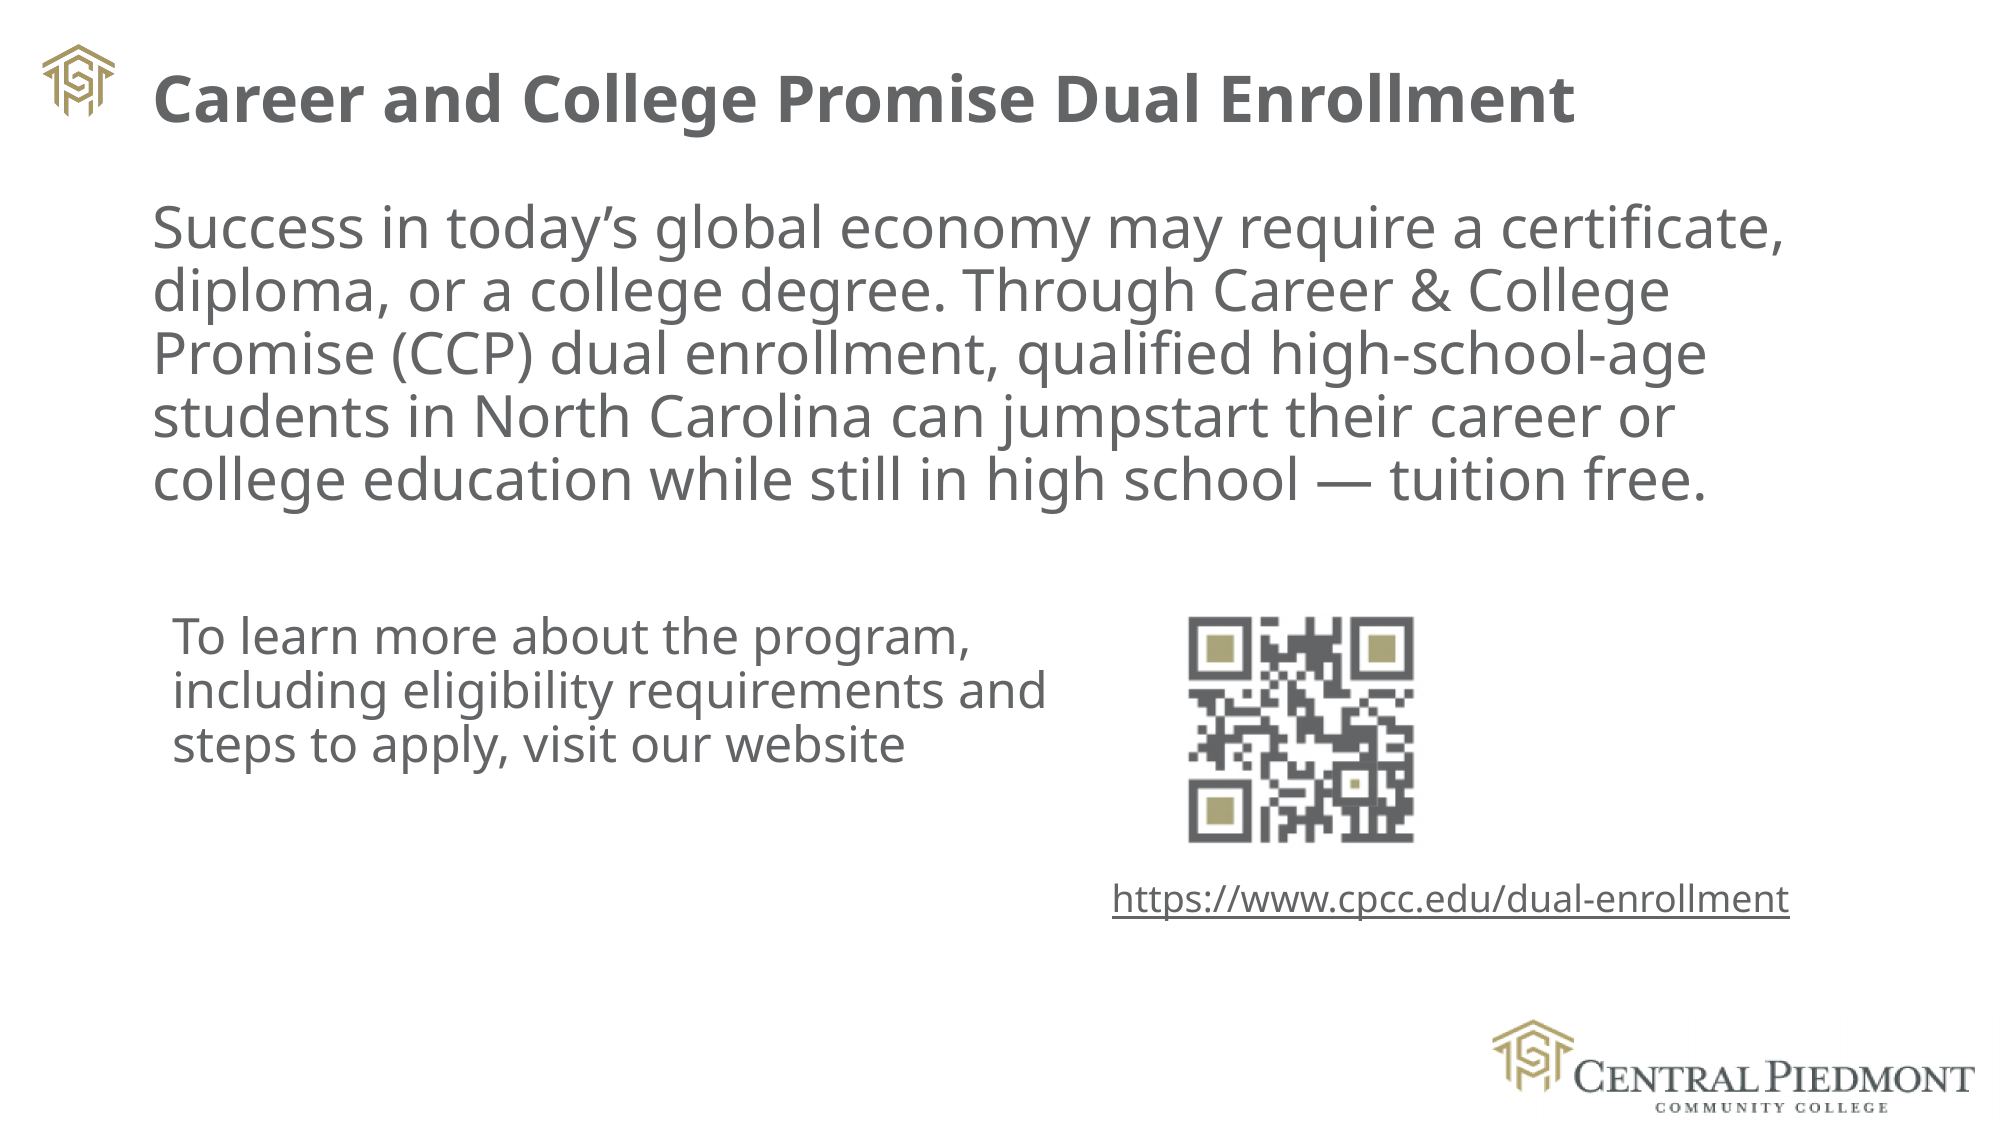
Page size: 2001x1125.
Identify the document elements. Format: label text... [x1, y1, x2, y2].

list To learn more about the program, including eligibility requirements and steps to apply, visit our website [157, 603, 1131, 862]
list Success in today’s global economy may require a certificate, diploma, or a college degree. Through Career & College Promise (CCP) dual enrollment, qualified high-school-age students in North Carolina can jumpstart their career or college education while still in high school — tuition free. [137, 190, 1835, 585]
picture [1483, 1011, 2000, 1125]
text_box https://www.cpcc.edu/dual-enrollment [1096, 861, 1810, 938]
title Career and College Promise Dual Enrollment [137, 32, 1863, 173]
picture [1170, 603, 1430, 862]
picture [41, 43, 116, 119]
